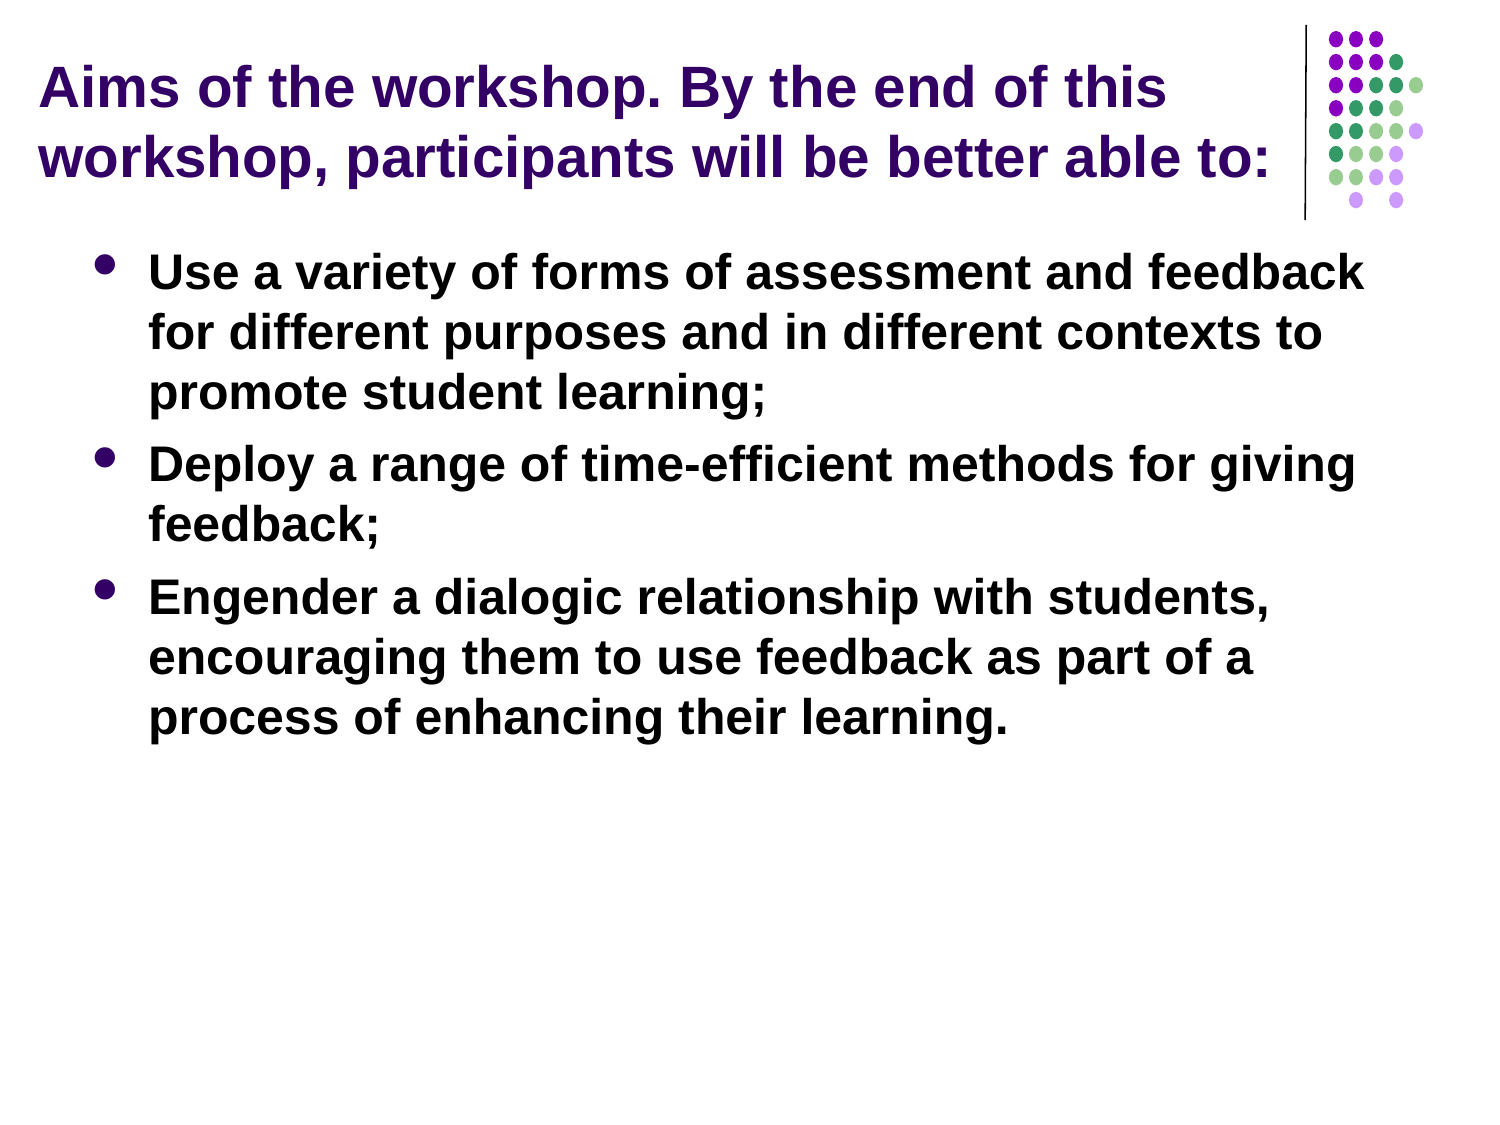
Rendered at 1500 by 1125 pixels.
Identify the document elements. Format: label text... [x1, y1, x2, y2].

list Use a variety of forms of assessment and feedback for different purposes and in different contexts to promote student learning; Deploy a range of time-efficient methods for giving feedback; Engender a dialogic relationship with students, encouraging them to use feedback as part of a process of enhancing their learning. [76, 231, 1428, 1018]
title Aims of the workshop. By the end of this workshop, participants will be better able to: [23, 19, 1313, 197]
